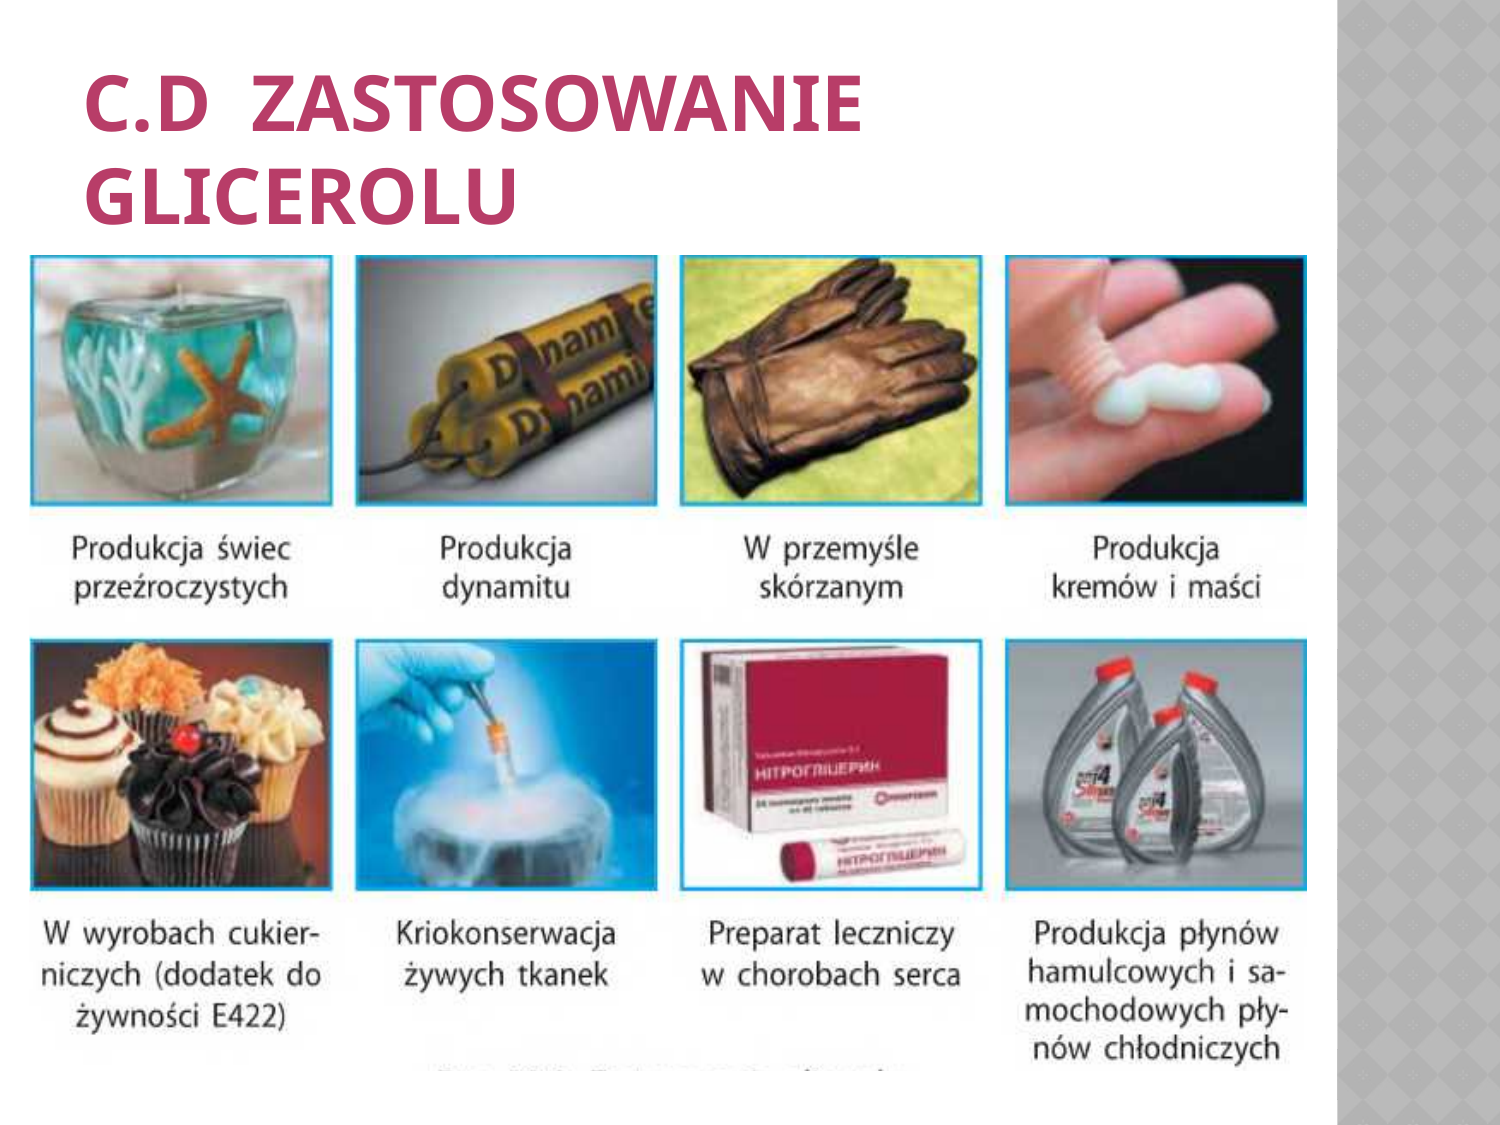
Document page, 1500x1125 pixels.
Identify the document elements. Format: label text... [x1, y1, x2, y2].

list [28, 254, 1318, 1071]
title C.d Zastosowanie glicerolu [75, 52, 1263, 240]
